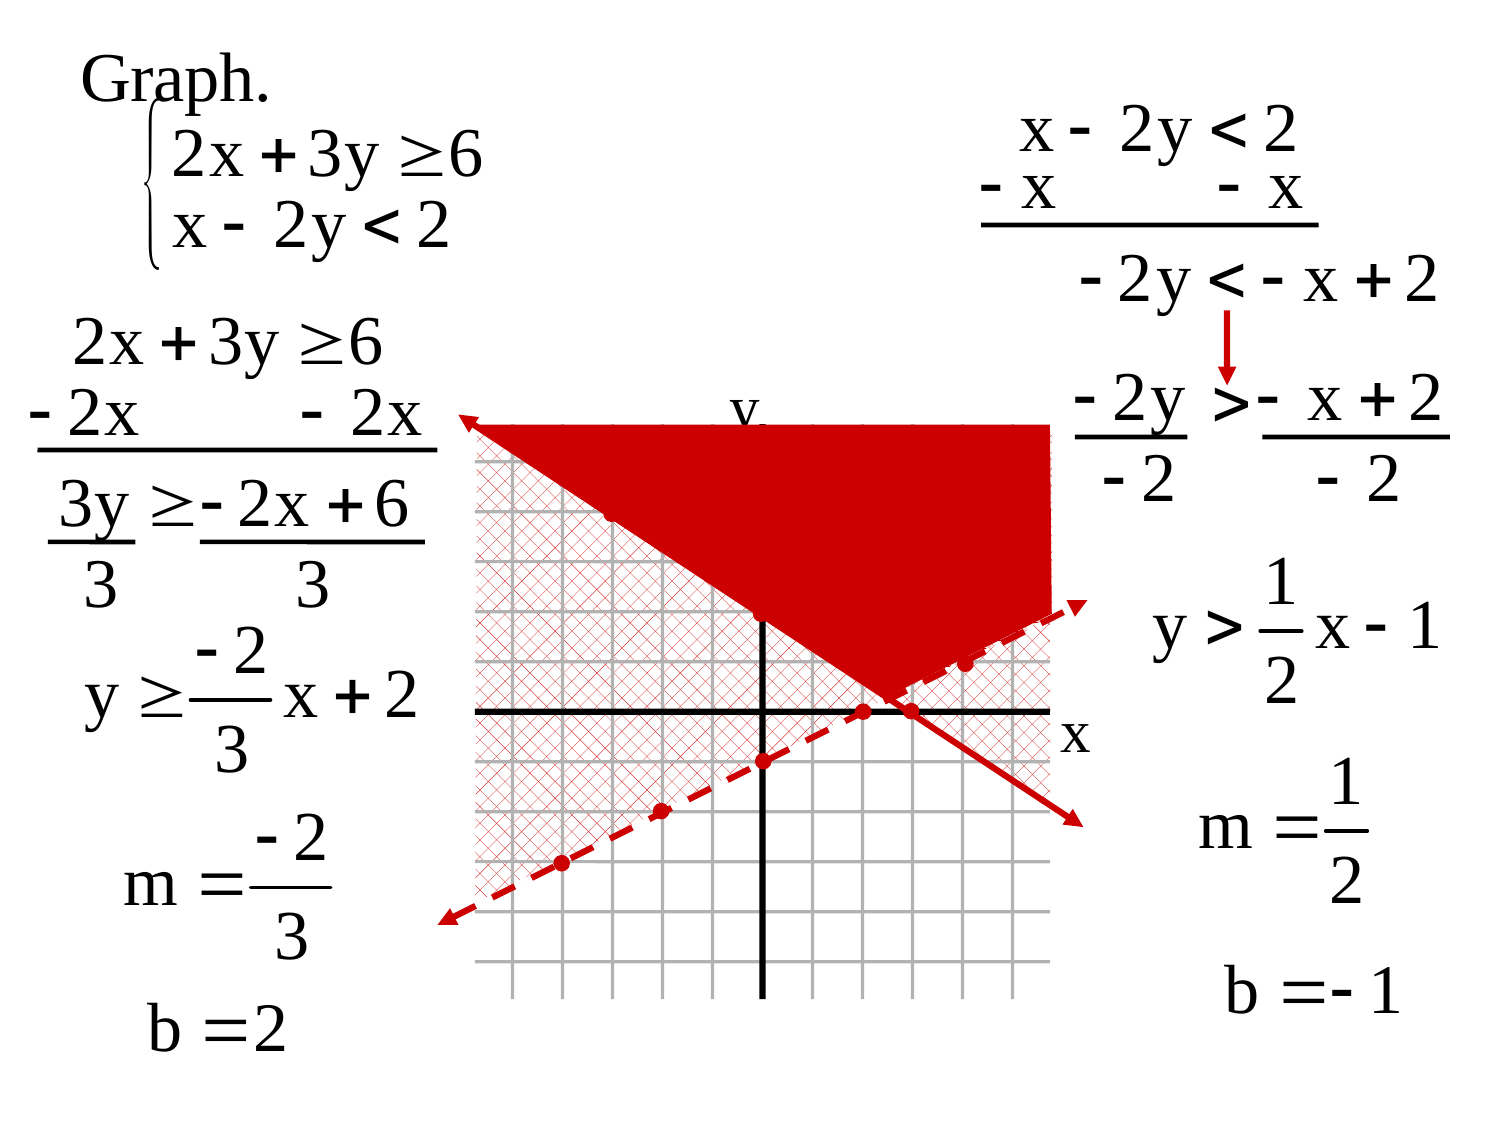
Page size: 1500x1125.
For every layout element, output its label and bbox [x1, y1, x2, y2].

text_box [1213, 949, 1413, 1032]
text_box [61, 299, 396, 369]
text_box [70, 37, 494, 284]
text_box [1062, 356, 1457, 450]
text_box [1139, 537, 1451, 719]
text_box [437, 913, 454, 925]
text_box [458, 414, 469, 427]
text_box [71, 605, 429, 788]
text_box [1068, 237, 1451, 331]
text_box [1007, 87, 1313, 160]
text_box [1200, 378, 1260, 438]
text_box [1091, 436, 1415, 513]
text_box [112, 793, 348, 976]
text_box [49, 462, 425, 556]
text_box [968, 162, 1321, 221]
text_box [17, 371, 441, 448]
text_box [474, 387, 1102, 1000]
text_box [136, 987, 301, 1069]
text_box [1187, 737, 1382, 919]
text_box [74, 543, 340, 604]
